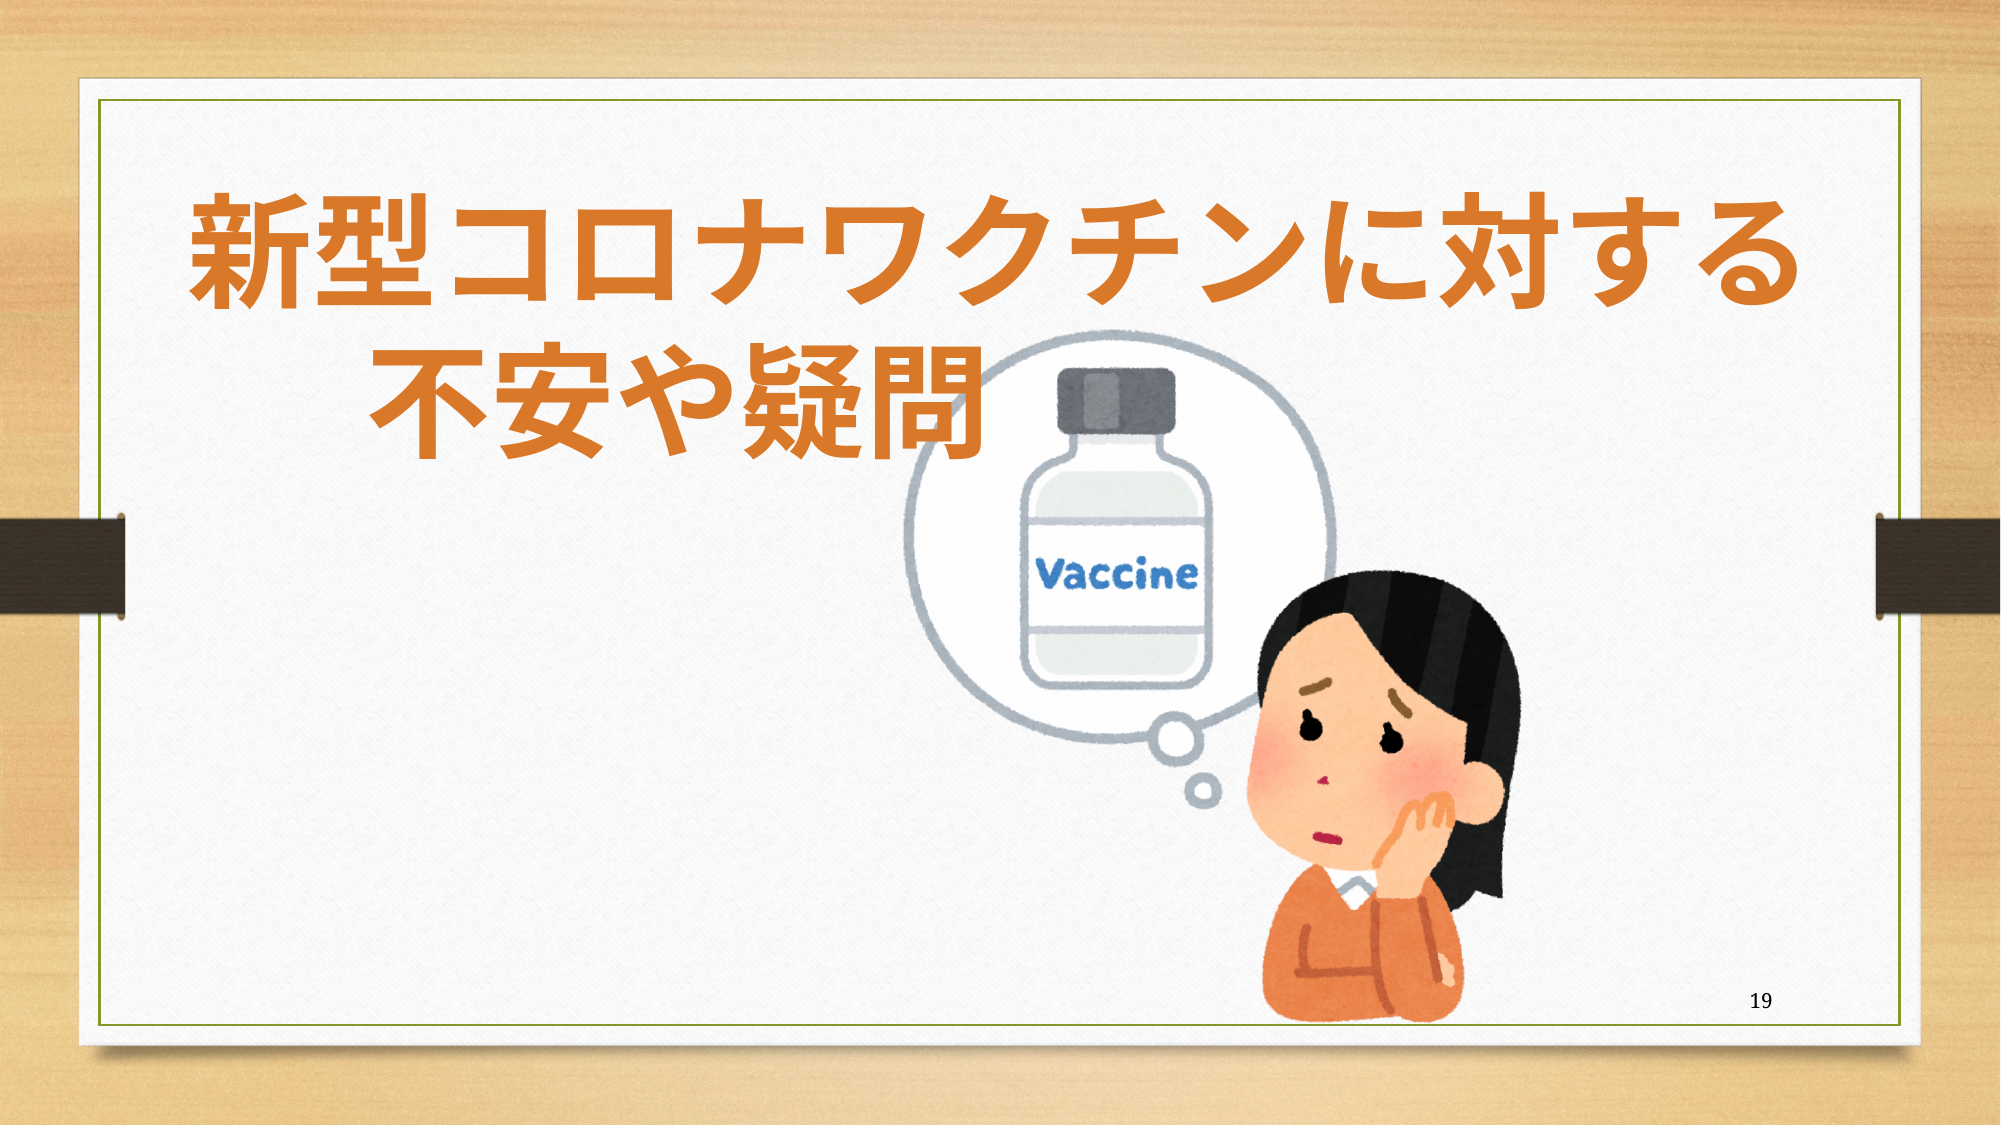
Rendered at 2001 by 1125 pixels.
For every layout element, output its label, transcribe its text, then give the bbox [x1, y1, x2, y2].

slide_number 19 [1698, 979, 1788, 1025]
picture [0, 0, 2001, 1125]
text_box 新型コロナワクチンに対する 不安や疑問 [101, 166, 1899, 482]
